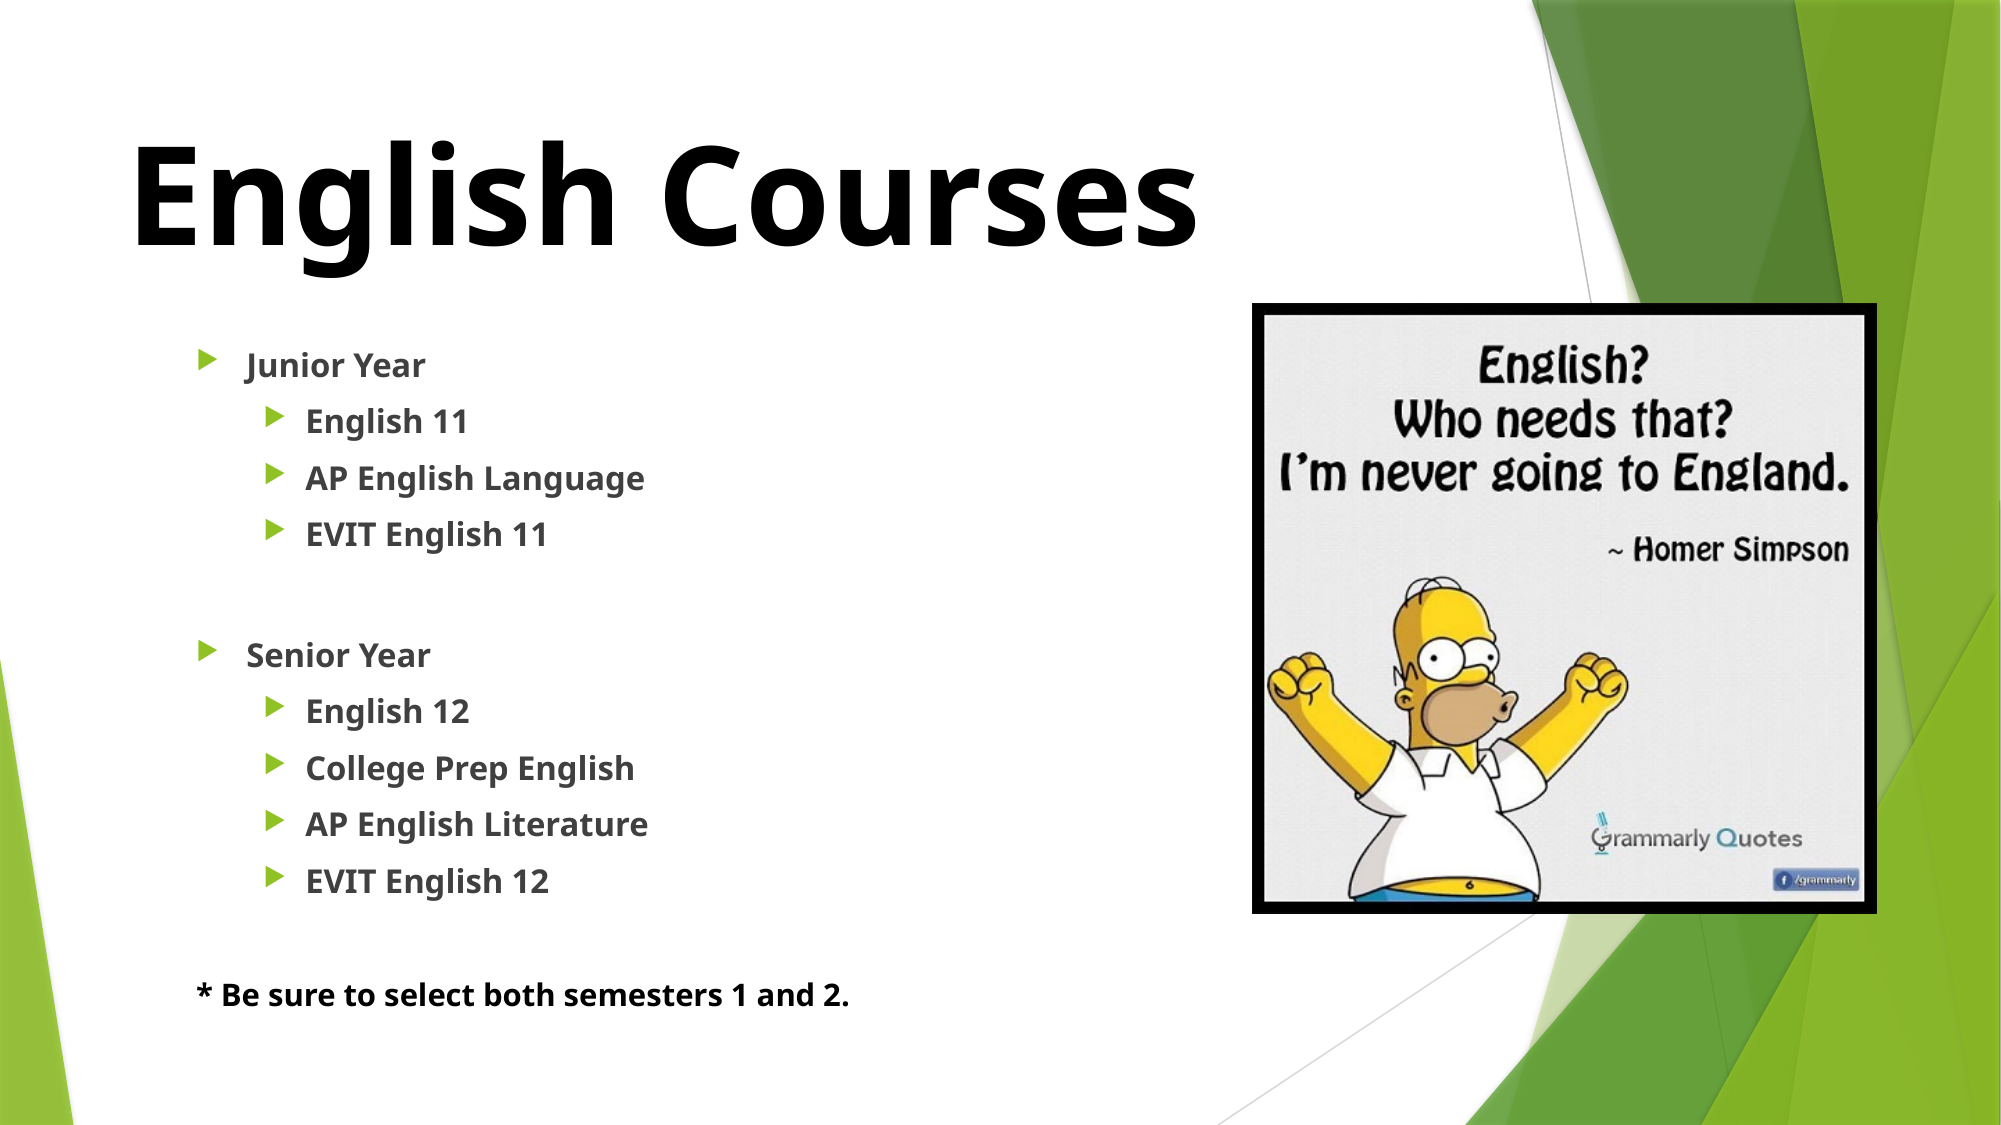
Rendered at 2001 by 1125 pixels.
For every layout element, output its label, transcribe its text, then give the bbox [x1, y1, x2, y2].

picture [1252, 303, 1878, 915]
title English Courses [111, 99, 1522, 317]
list Junior Year English 11 AP English Language EVIT English 11 Senior Year English 12 College Prep English AP English Literature EVIT English 12 * Be sure to select both semesters 1 and 2. [181, 336, 1209, 1025]
